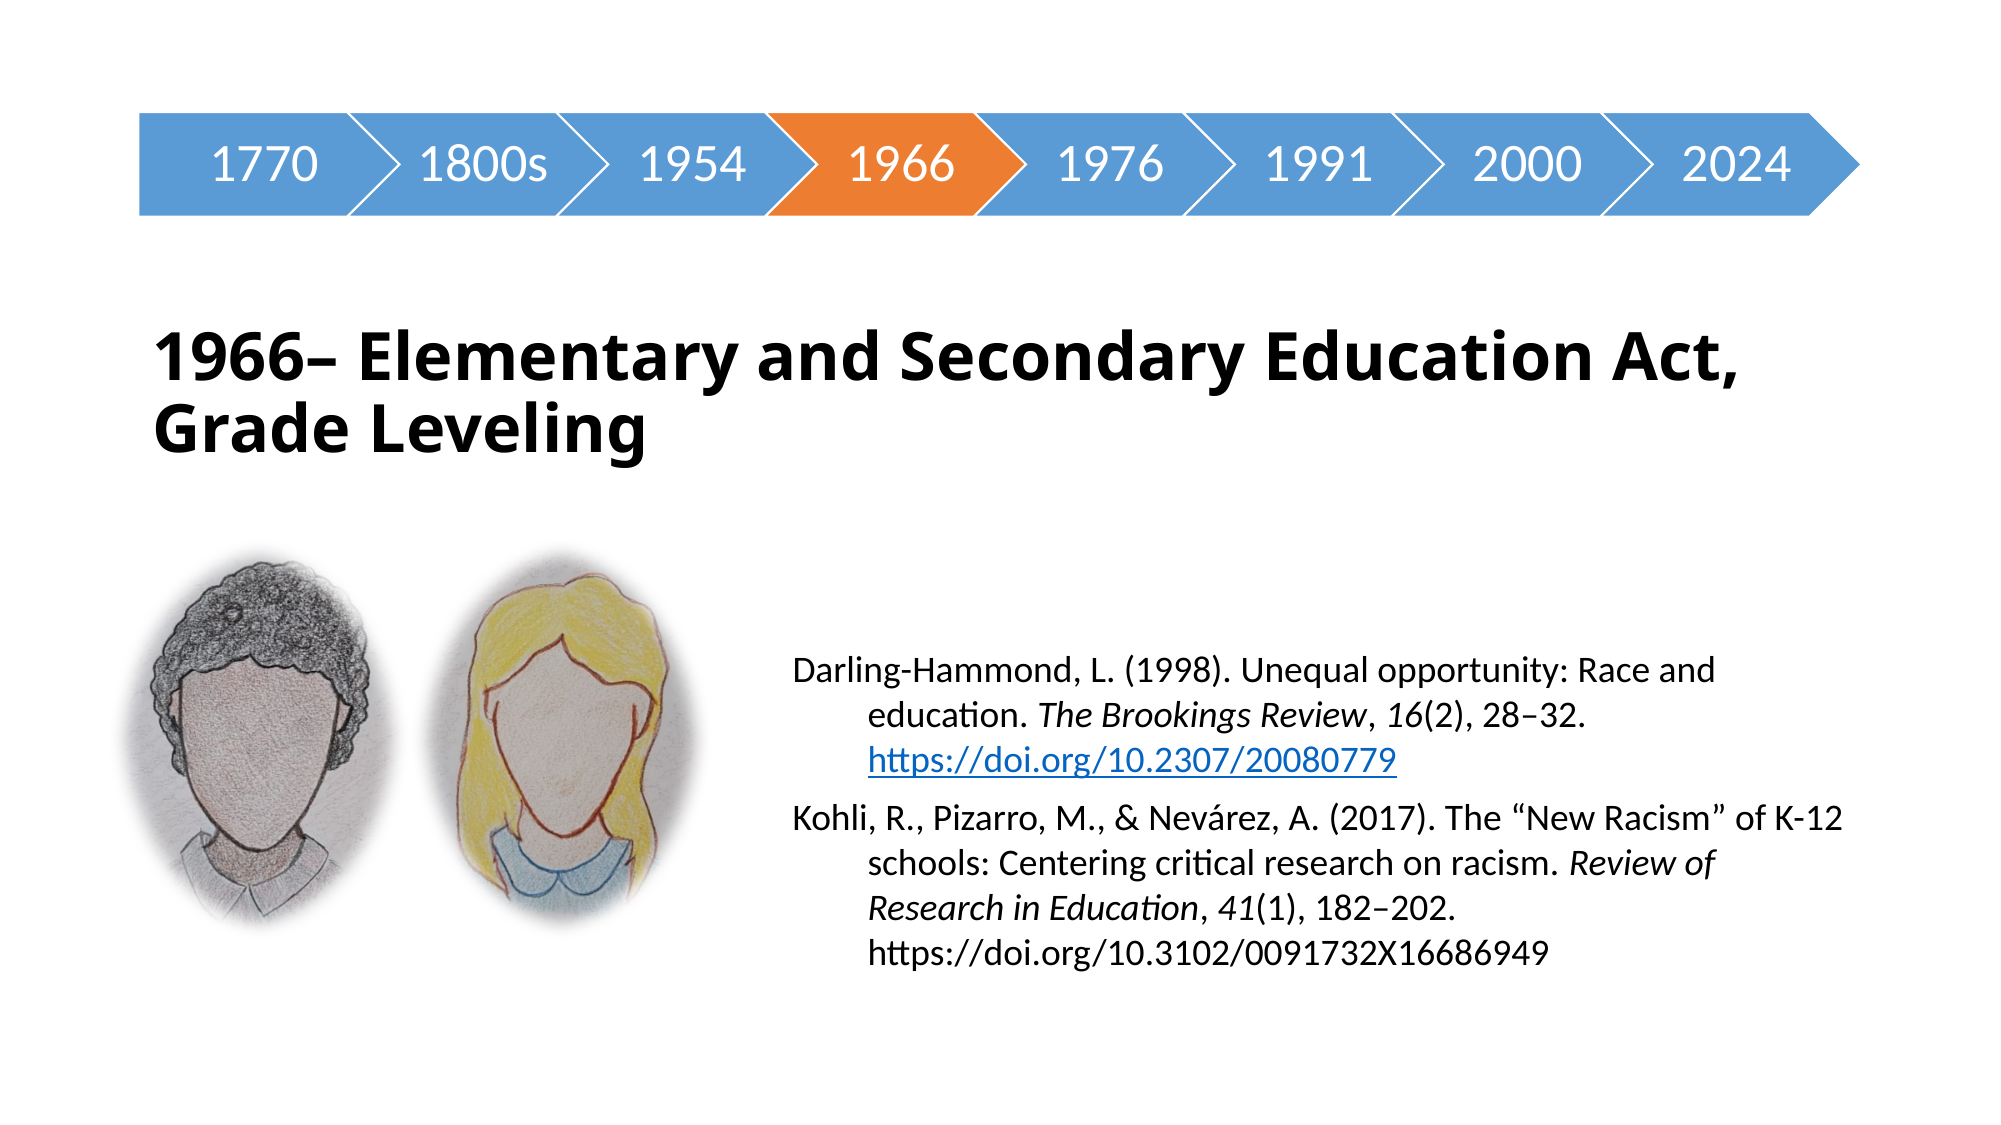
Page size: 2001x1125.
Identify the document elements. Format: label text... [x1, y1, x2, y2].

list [137, 54, 1863, 275]
title 1966– Elementary and Secondary Education Act, Grade Leveling [137, 275, 1863, 516]
text_box Darling-Hammond, L. (1998). Unequal opportunity: Race and education. The Brookings Review, 16(2), 28–32. https://doi.org/10.2307/20080779 Kohli, R., Pizarro, M., & Nevárez, A. (2017). The “New Racism” of K-12 schools: Centering critical research on racism. Review of Research in Education, 41(1), 182–202. https://doi.org/10.3102/0091732X16686949 [777, 580, 1863, 1103]
picture [107, 536, 713, 942]
